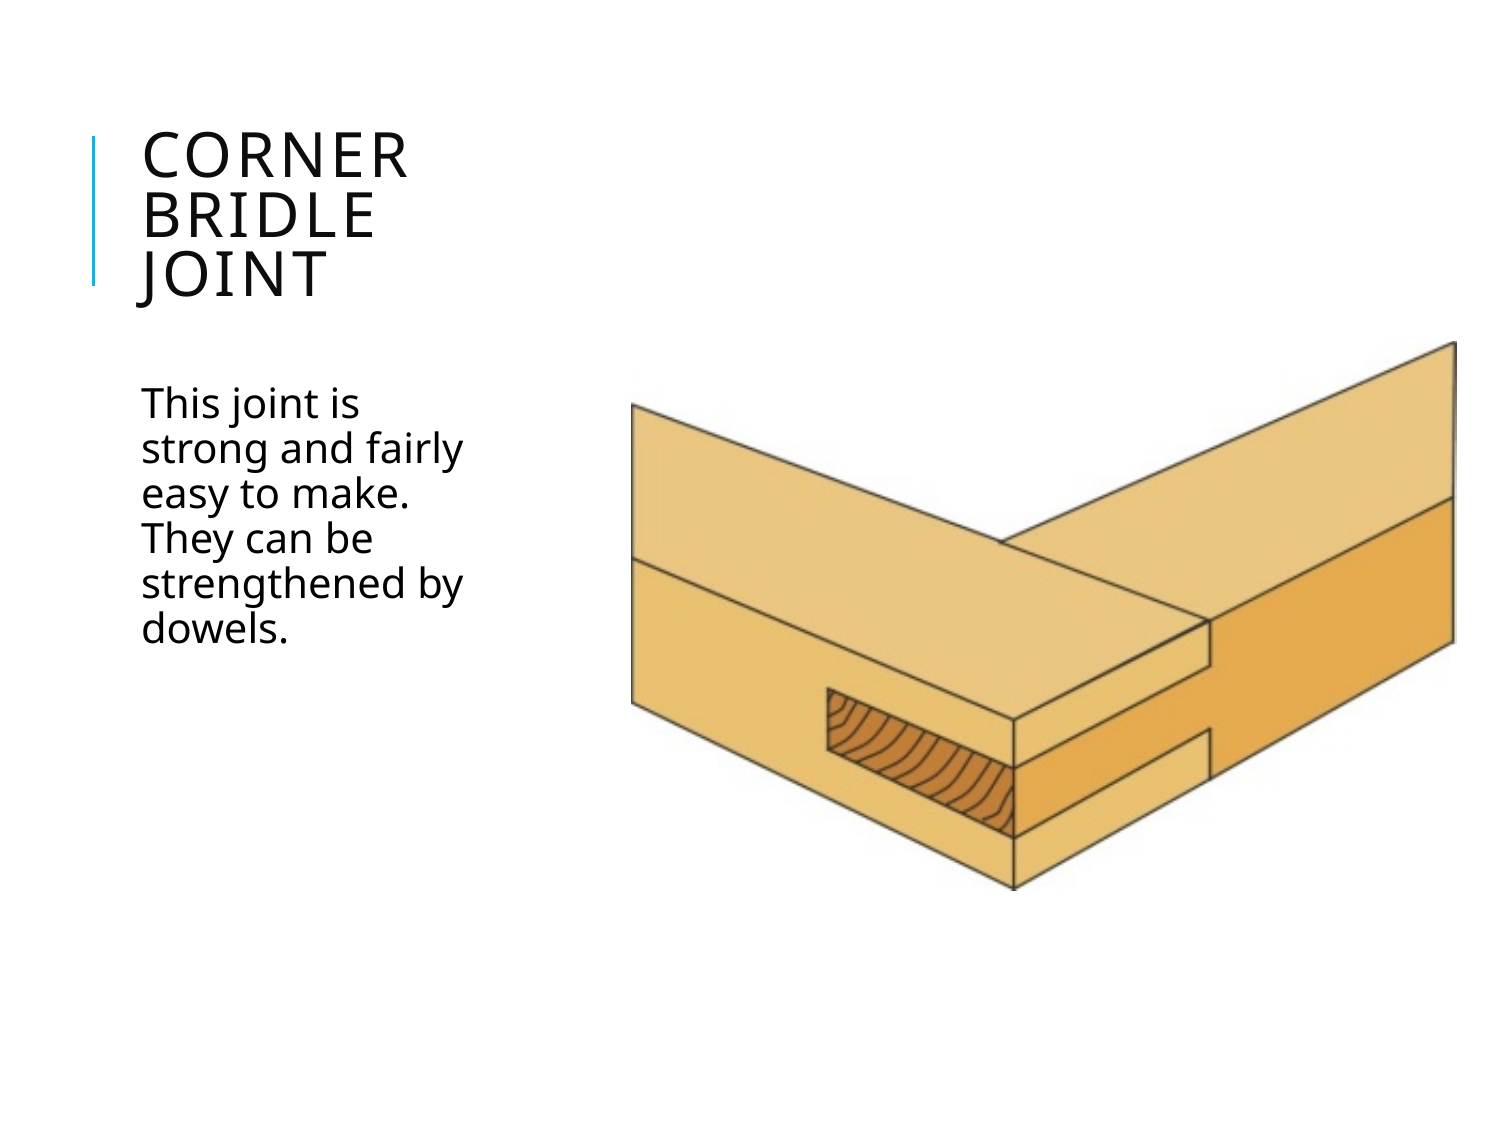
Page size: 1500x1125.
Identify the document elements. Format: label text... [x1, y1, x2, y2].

title Corner bridle joint [126, 96, 512, 342]
picture [631, 341, 1457, 891]
list This joint is strong and fairly easy to make. They can be strengthened by dowels. [126, 375, 512, 1020]
